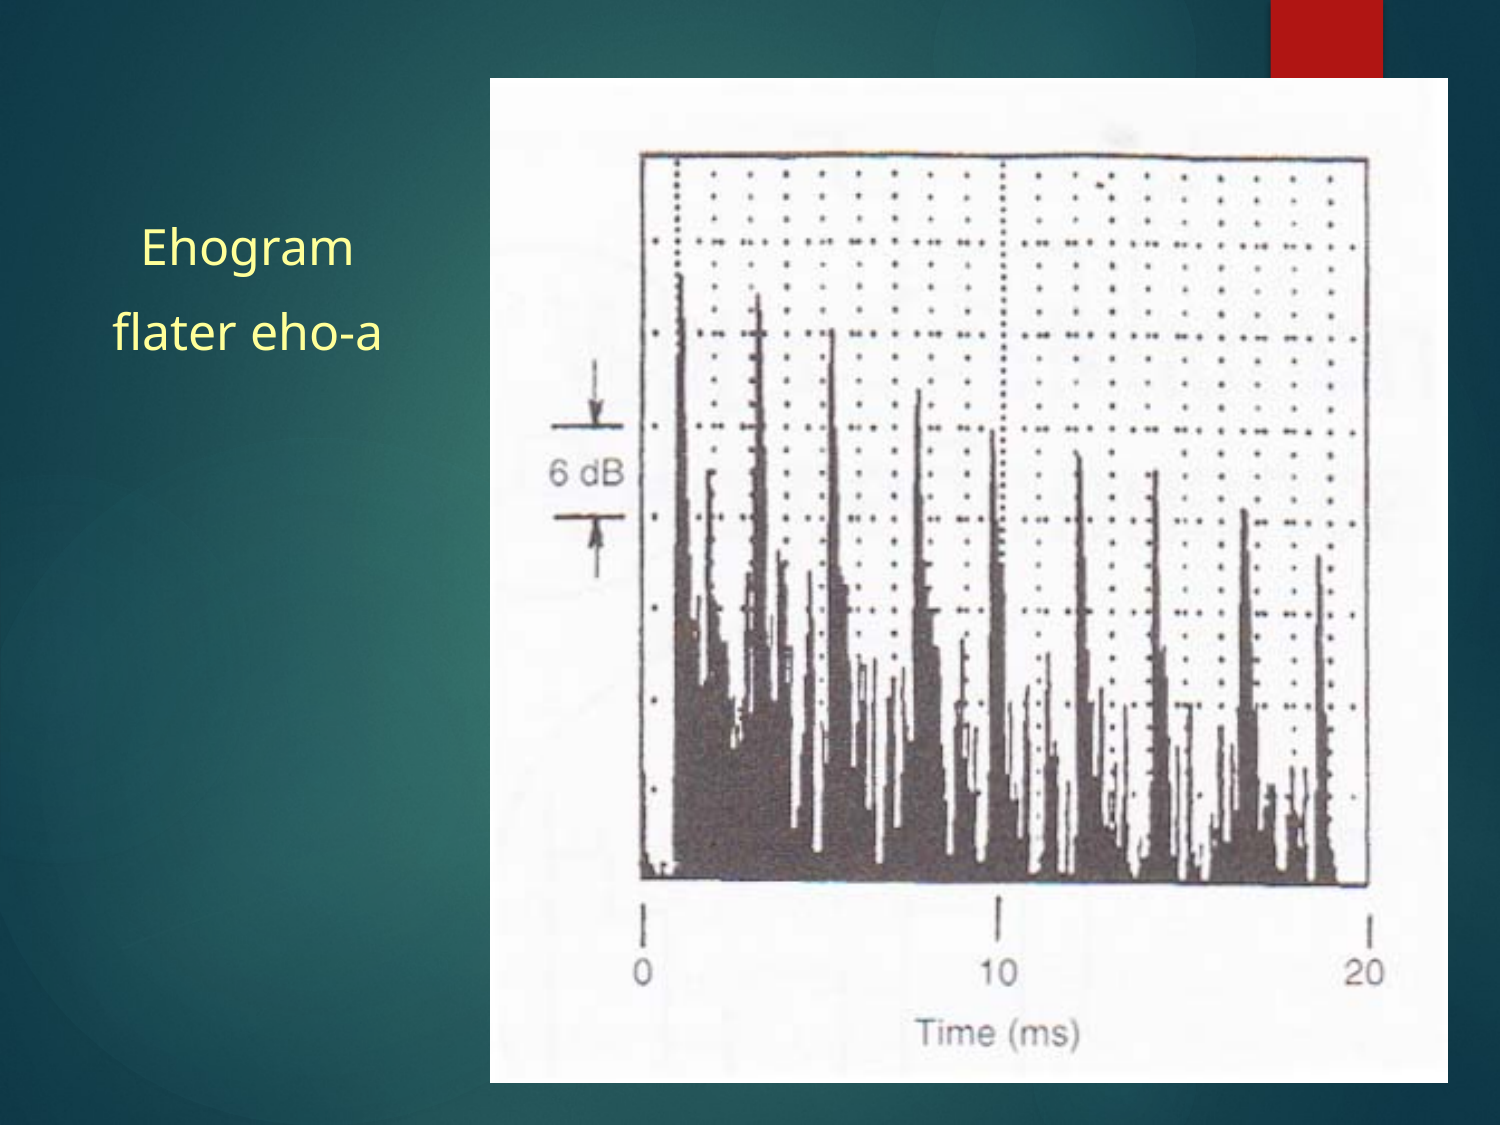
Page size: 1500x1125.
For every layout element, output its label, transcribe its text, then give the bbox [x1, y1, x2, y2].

picture [0, 0, 1500, 1125]
text_box Ehogram flater eho-a [41, 208, 455, 368]
